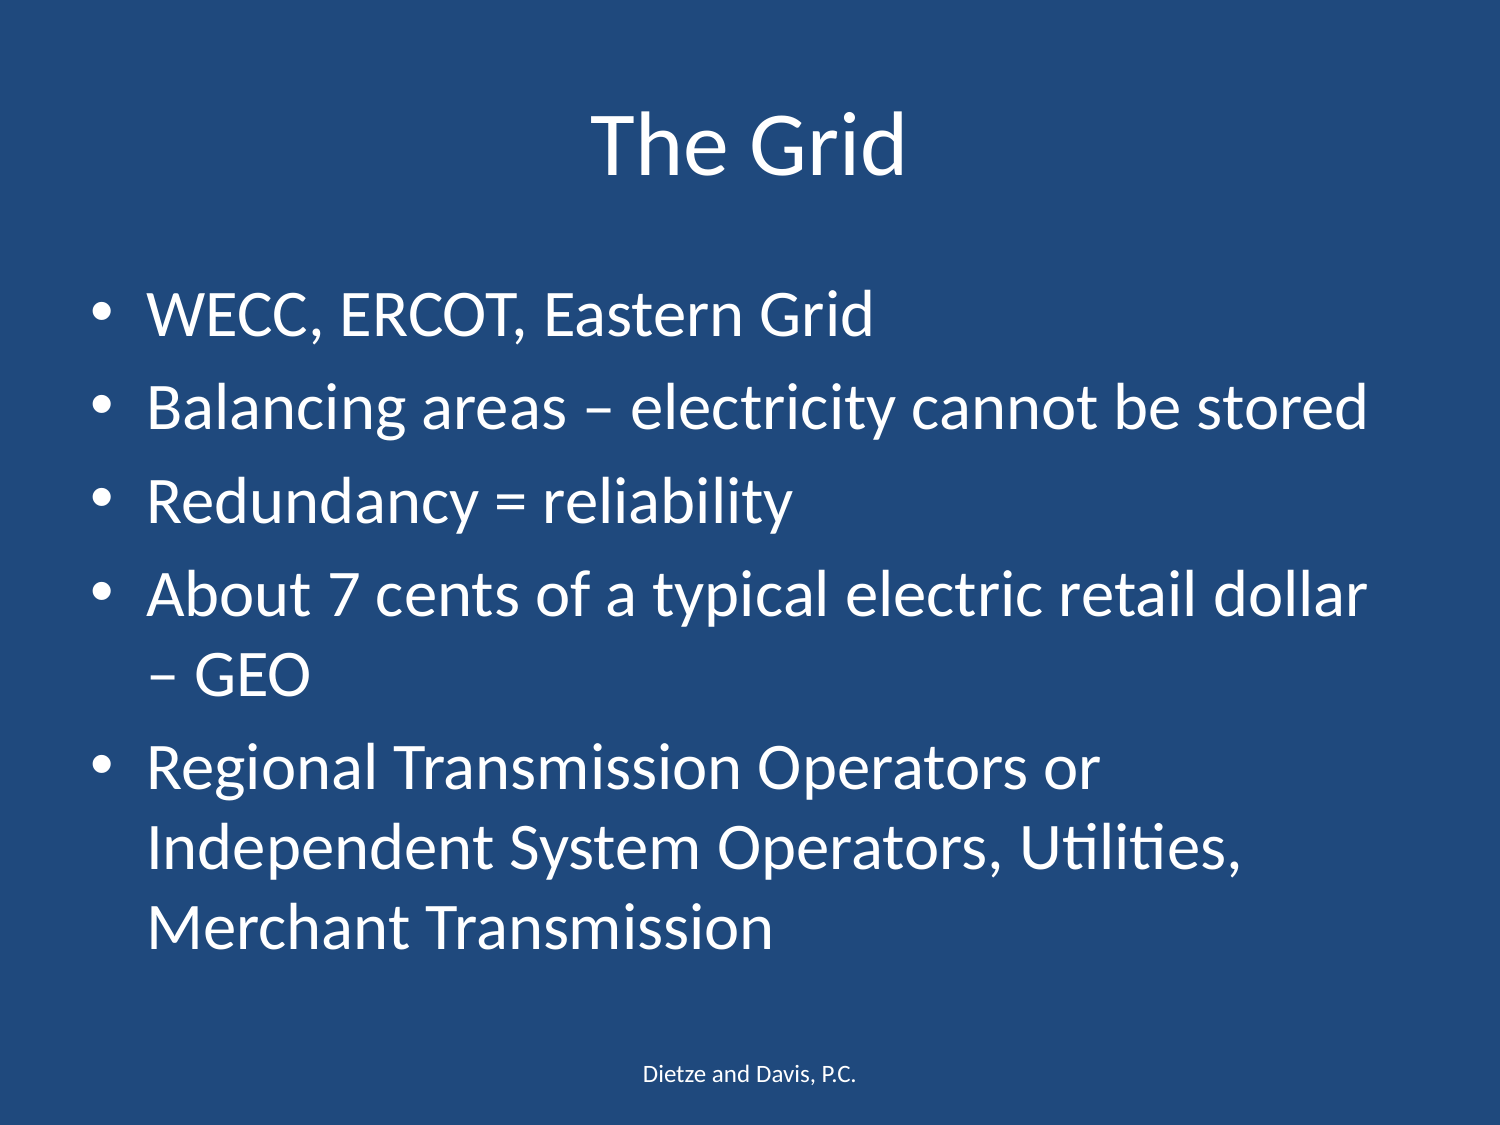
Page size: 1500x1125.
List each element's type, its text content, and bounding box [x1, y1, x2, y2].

title The Grid [75, 45, 1425, 233]
list WECC, ERCOT, Eastern Grid Balancing areas – electricity cannot be stored Redundancy = reliability About 7 cents of a typical electric retail dollar – GEO Regional Transmission Operators or Independent System Operators, Utilities, Merchant Transmission [75, 262, 1425, 1005]
footer Dietze and Davis, P.C. [512, 1042, 988, 1103]
